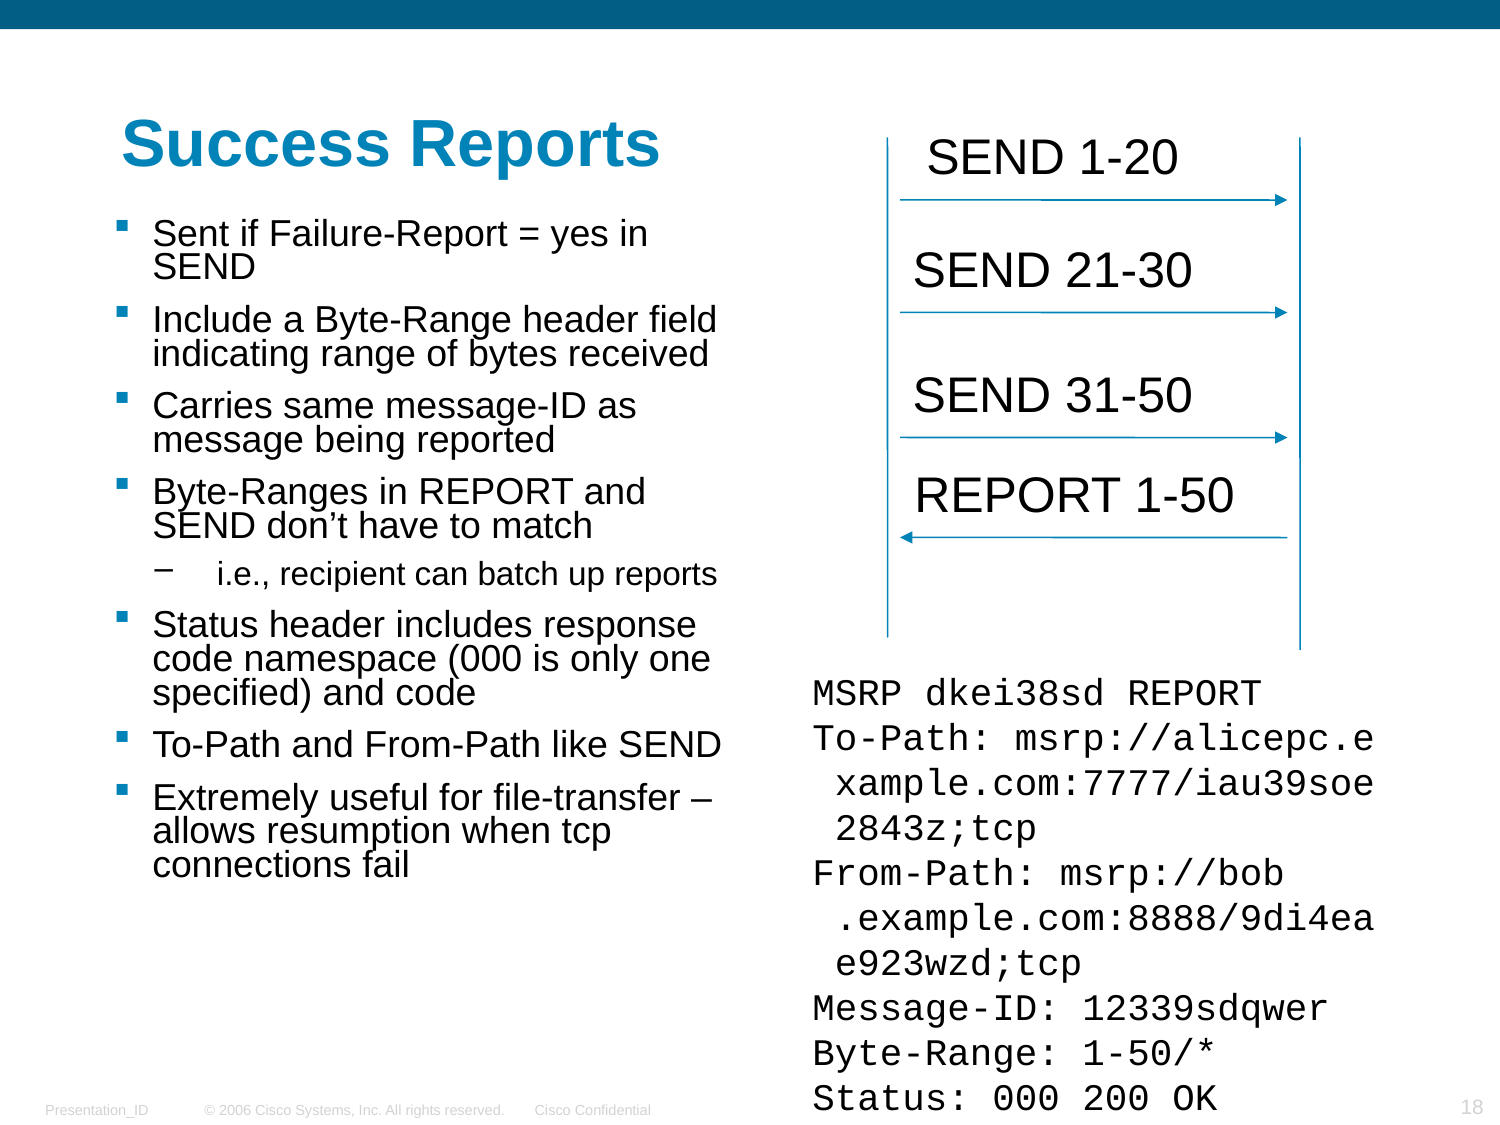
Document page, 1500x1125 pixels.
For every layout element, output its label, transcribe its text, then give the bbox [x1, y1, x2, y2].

text_box MSRP dkei38sd REPORT To-Path: msrp://alicepc.e xample.com:7777/iau39soe 2843z;tcp From-Path: msrp://bob .example.com:8888/9di4ea e923wzd;tcp Message-ID: 12339sdqwer Byte-Range: 1-50/* Status: 000 200 OK [798, 661, 1389, 1125]
text_box REPORT 1-50 [900, 462, 1249, 530]
list Sent if Failure-Report = yes in SEND Include a Byte-Range header field indicating range of bytes received Carries same message-ID as message being reported Byte-Ranges in REPORT and SEND don’t have to match i.e., recipient can batch up reports Status header includes response code namespace (000 is only one specified) and code To-Path and From-Path like SEND Extremely useful for file-transfer – allows resumption when tcp connections fail [99, 212, 739, 1050]
text_box SEND 1-20 [912, 124, 1193, 193]
text_box [900, 531, 1288, 544]
text_box [899, 193, 1288, 207]
text_box [899, 306, 1288, 319]
text_box [899, 431, 1288, 444]
text_box SEND 21-30 [899, 237, 1207, 305]
text_box SEND 31-50 [899, 362, 1207, 430]
title Success Reports [107, 50, 1444, 188]
